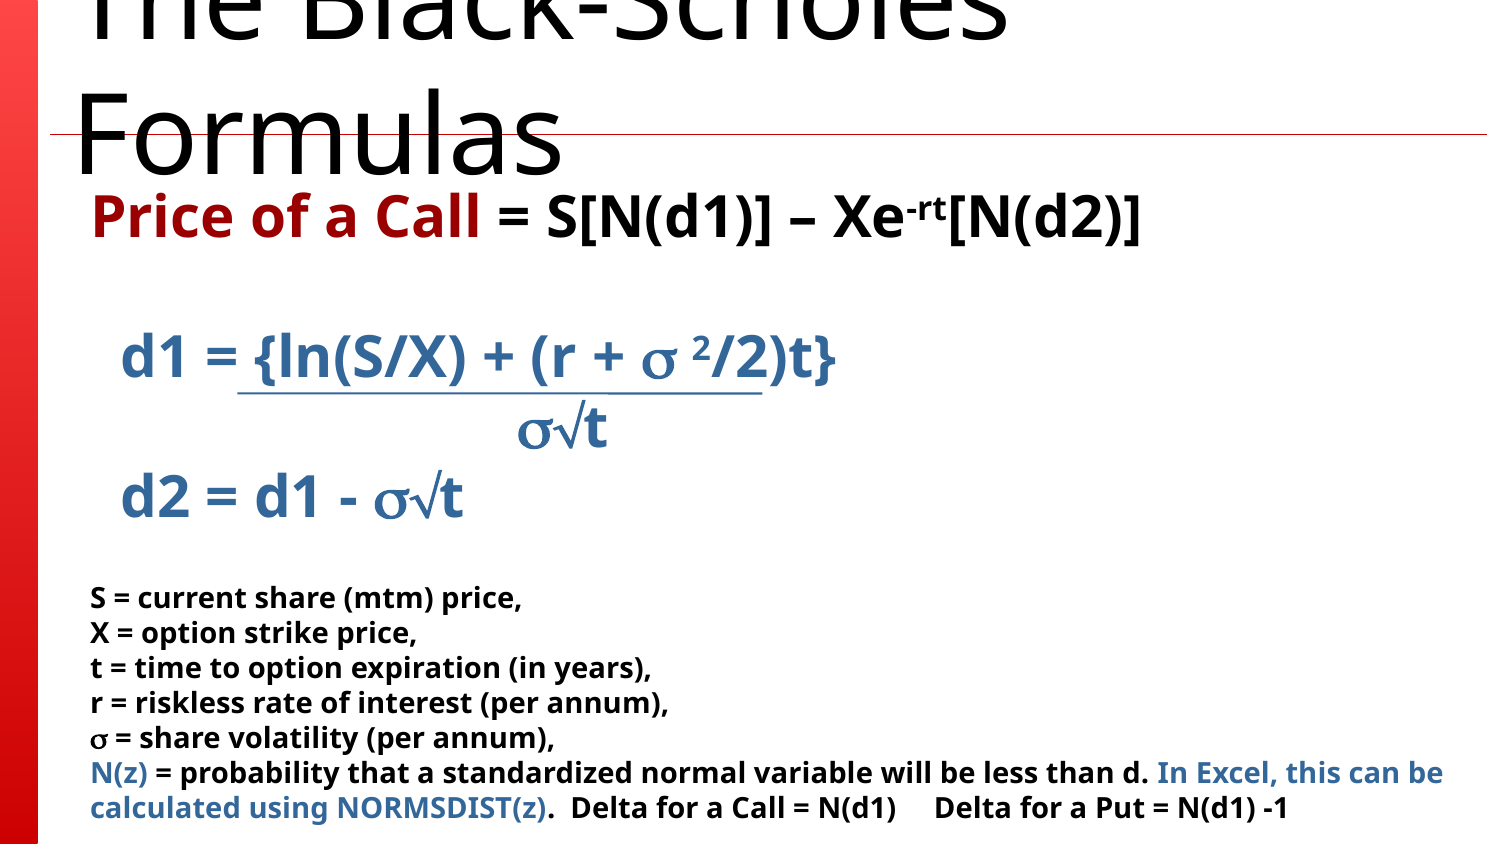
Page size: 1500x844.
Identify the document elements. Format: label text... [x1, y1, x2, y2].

list Price of a Call = S[N(d1)] – Xe-rt[N(d2)] d1 = {ln(S/X) + (r + s 2/2)t} st d2 = d1 - st S = current share (mtm) price, X = option strike price, t = time to option expiration (in years), r = riskless rate of interest (per annum), s = share volatility (per annum), N(z) = probability that a standardized normal variable will be less than d. In Excel, this can be calculated using NORMSDIST(z). Delta for a Call = N(d1) Delta for a Put = N(d1) -1 [75, 171, 1500, 763]
title The Black-Scholes Formulas [56, 21, 1495, 102]
